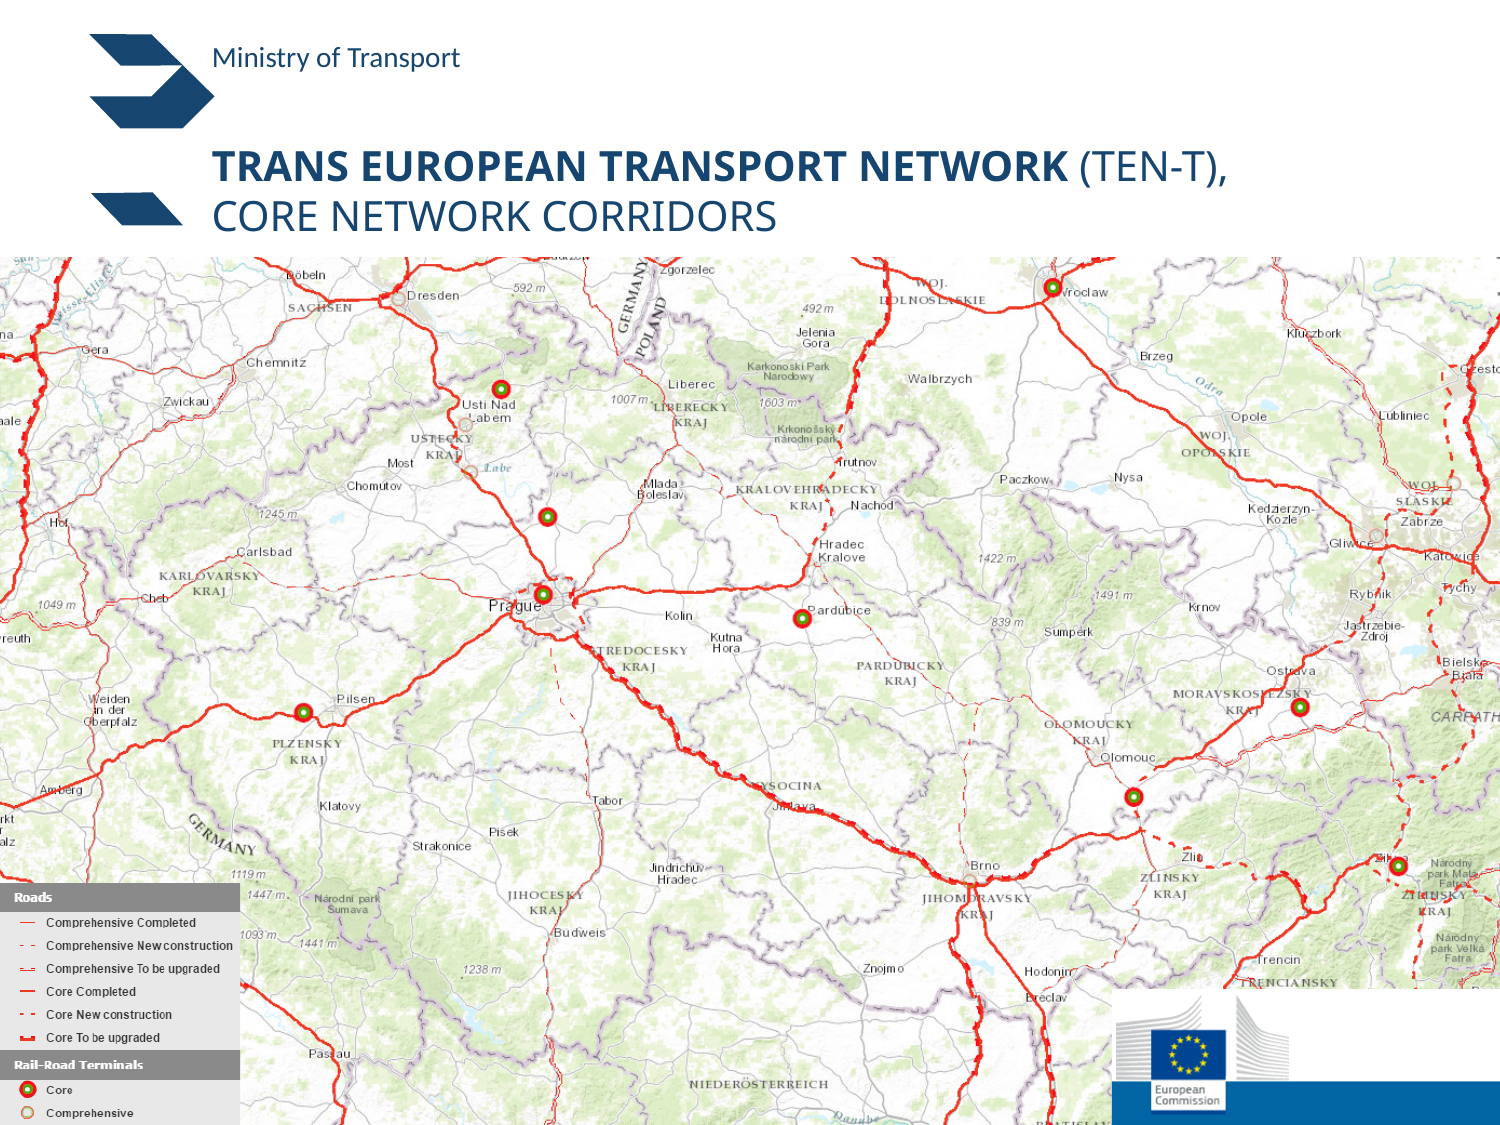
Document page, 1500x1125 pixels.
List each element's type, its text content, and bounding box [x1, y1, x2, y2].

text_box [1111, 989, 1500, 1125]
picture [0, 257, 1500, 1125]
text_box Ministry of Transport [197, 30, 507, 81]
text_box TRANS EUROPEAN TRANSPORT NETWORK (TEN-T), CORE NETWORK CORRIDORS [196, 132, 1432, 248]
text_box [86, 33, 216, 130]
text_box [88, 191, 186, 227]
